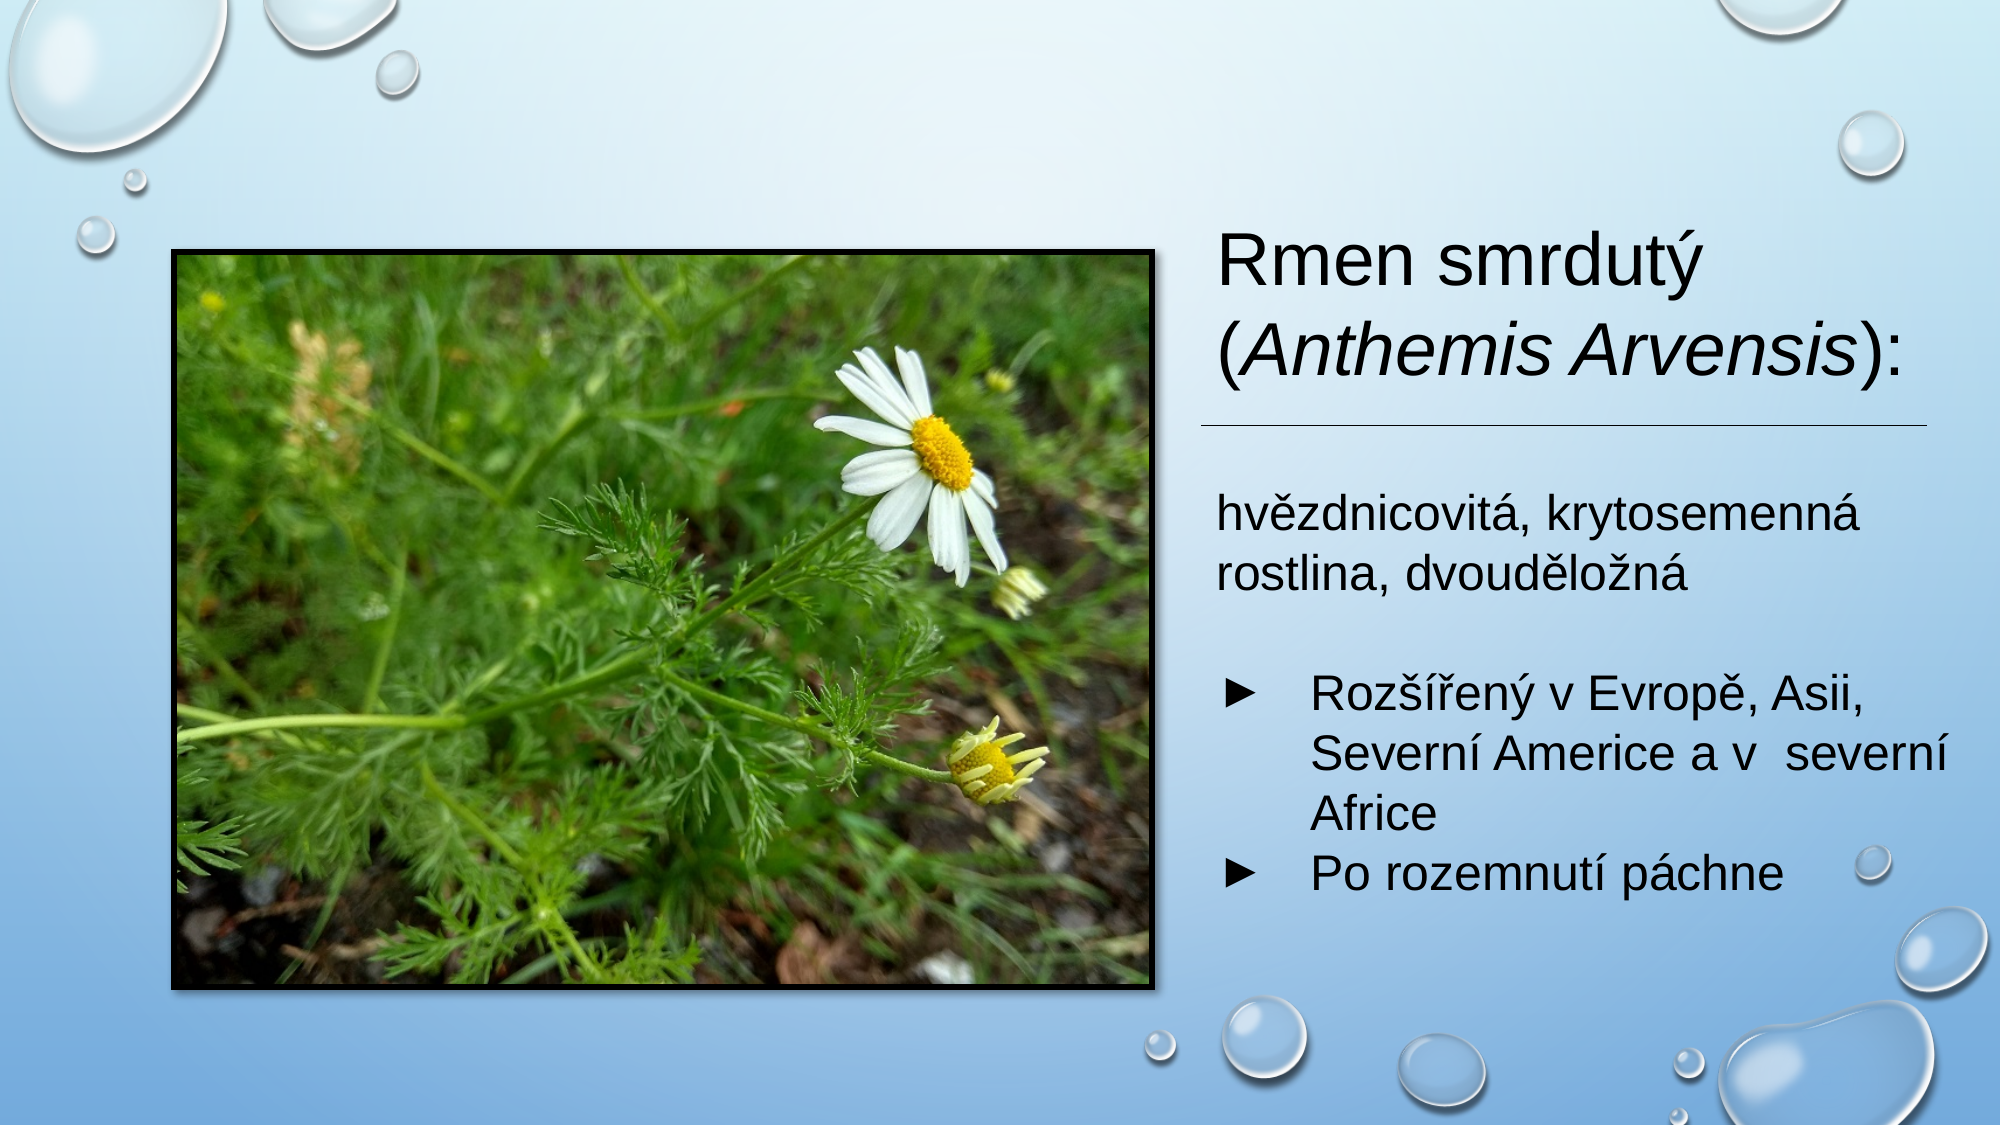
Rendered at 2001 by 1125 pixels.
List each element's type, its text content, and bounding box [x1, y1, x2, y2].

text_box Rmen smrdutý (Anthemis Arvensis): hvězdnicovitá, krytosemenná rostlina, dvouděložná Rozšířený v Evropě, Asii, Severní Americe a v severní Africe Po rozemnutí páchne [1201, 202, 1980, 1036]
picture [0, 0, 2000, 1125]
